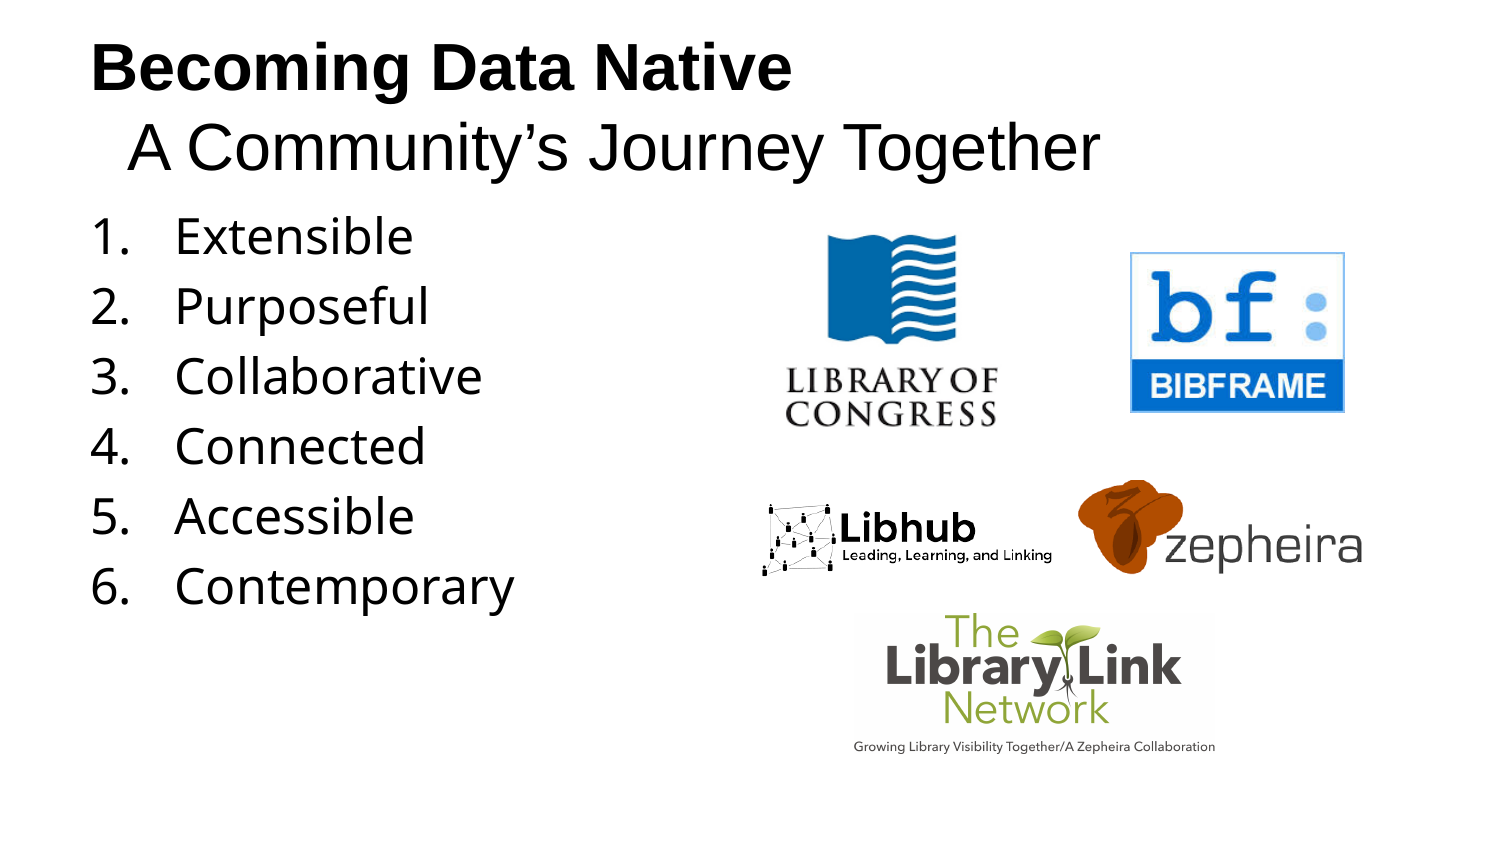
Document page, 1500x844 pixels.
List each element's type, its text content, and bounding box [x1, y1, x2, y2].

picture [1130, 252, 1345, 414]
picture [1078, 480, 1365, 576]
list Extensible Purposeful Collaborative Connected Accessible Contemporary [75, 196, 1425, 754]
title Becoming Data Native A Community’s Journey Together [75, 33, 1425, 175]
picture [853, 613, 1215, 754]
picture [758, 196, 1024, 462]
picture [738, 480, 1075, 599]
